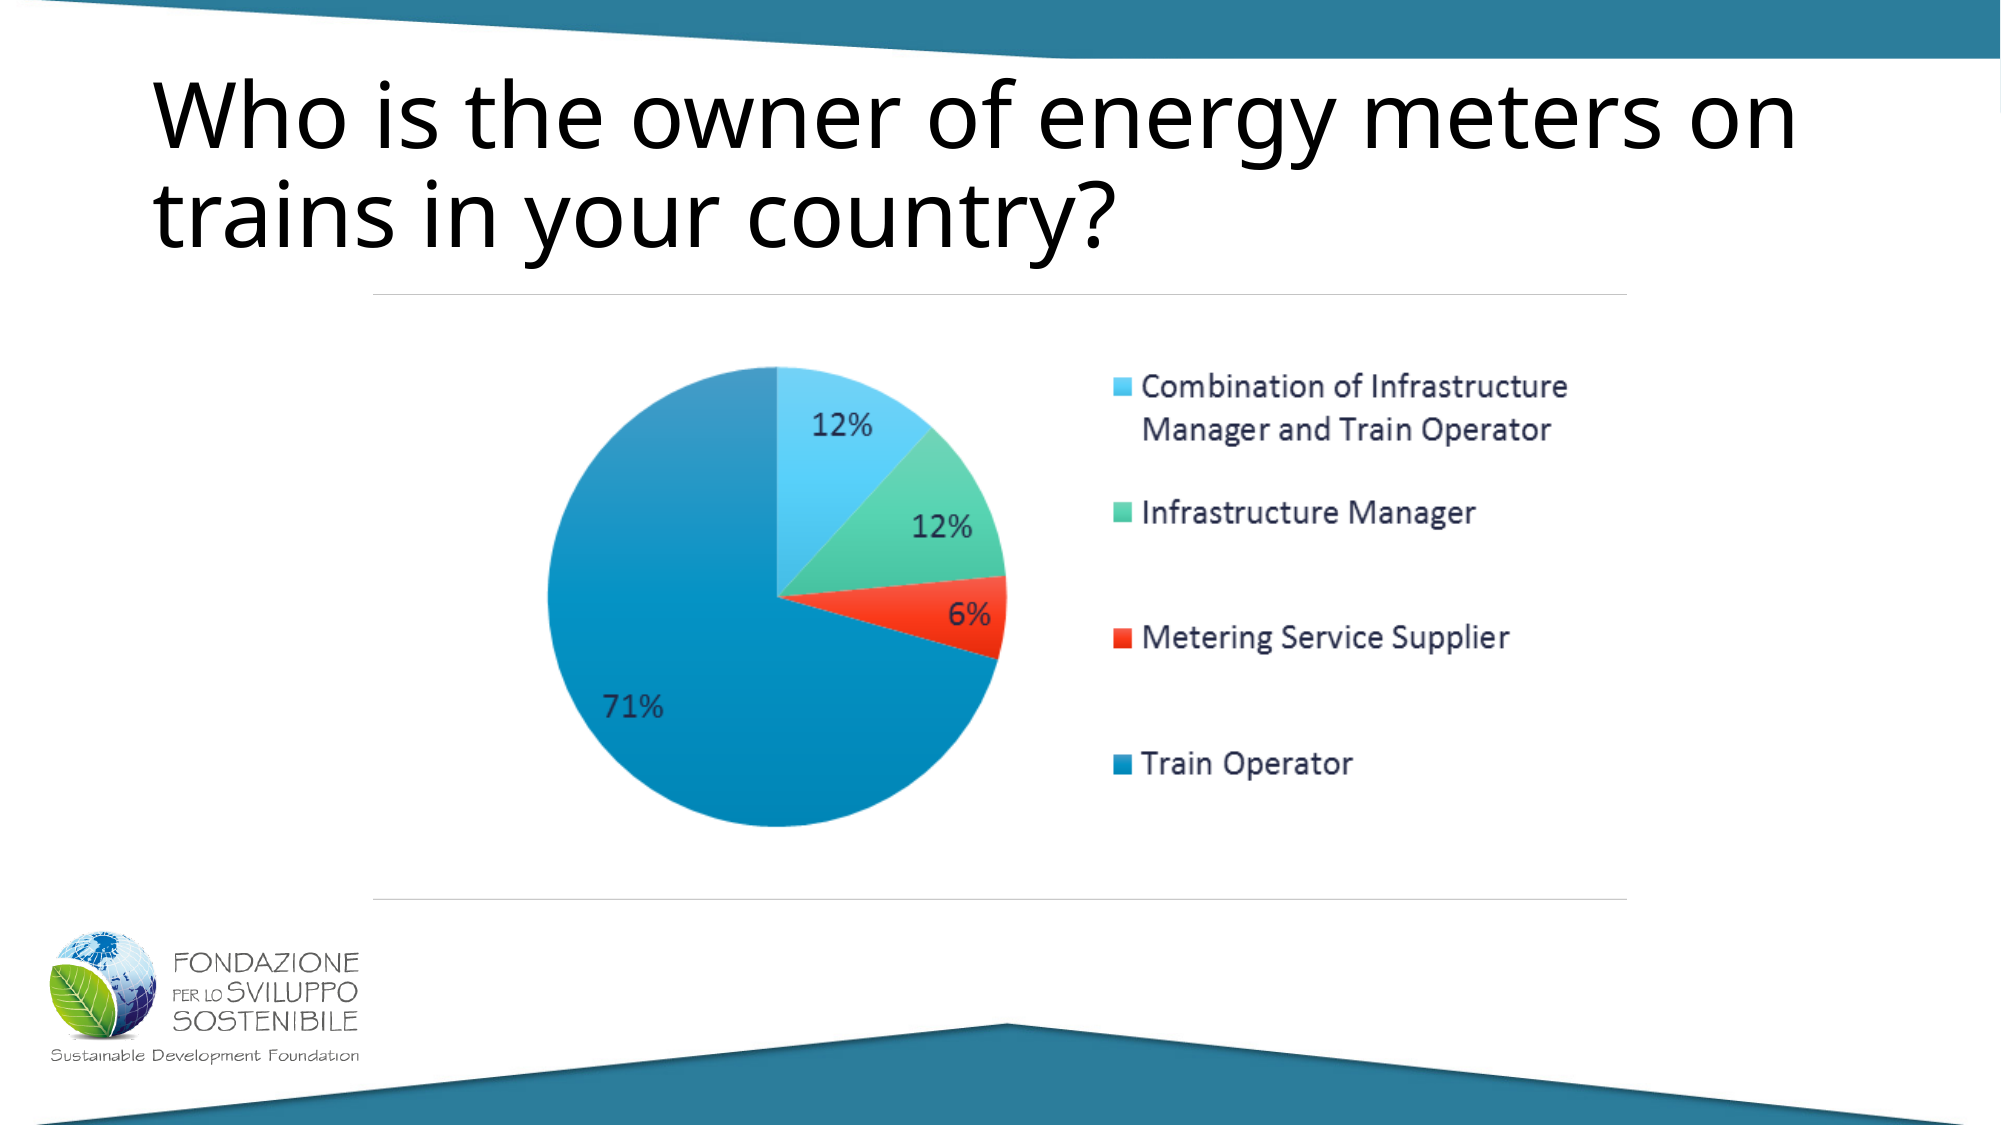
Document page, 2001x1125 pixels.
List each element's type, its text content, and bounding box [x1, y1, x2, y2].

title Who is the owner of energy meters on trains in your country? [137, 59, 1863, 278]
picture [0, 0, 2001, 1125]
text_box [670, 58, 2000, 170]
